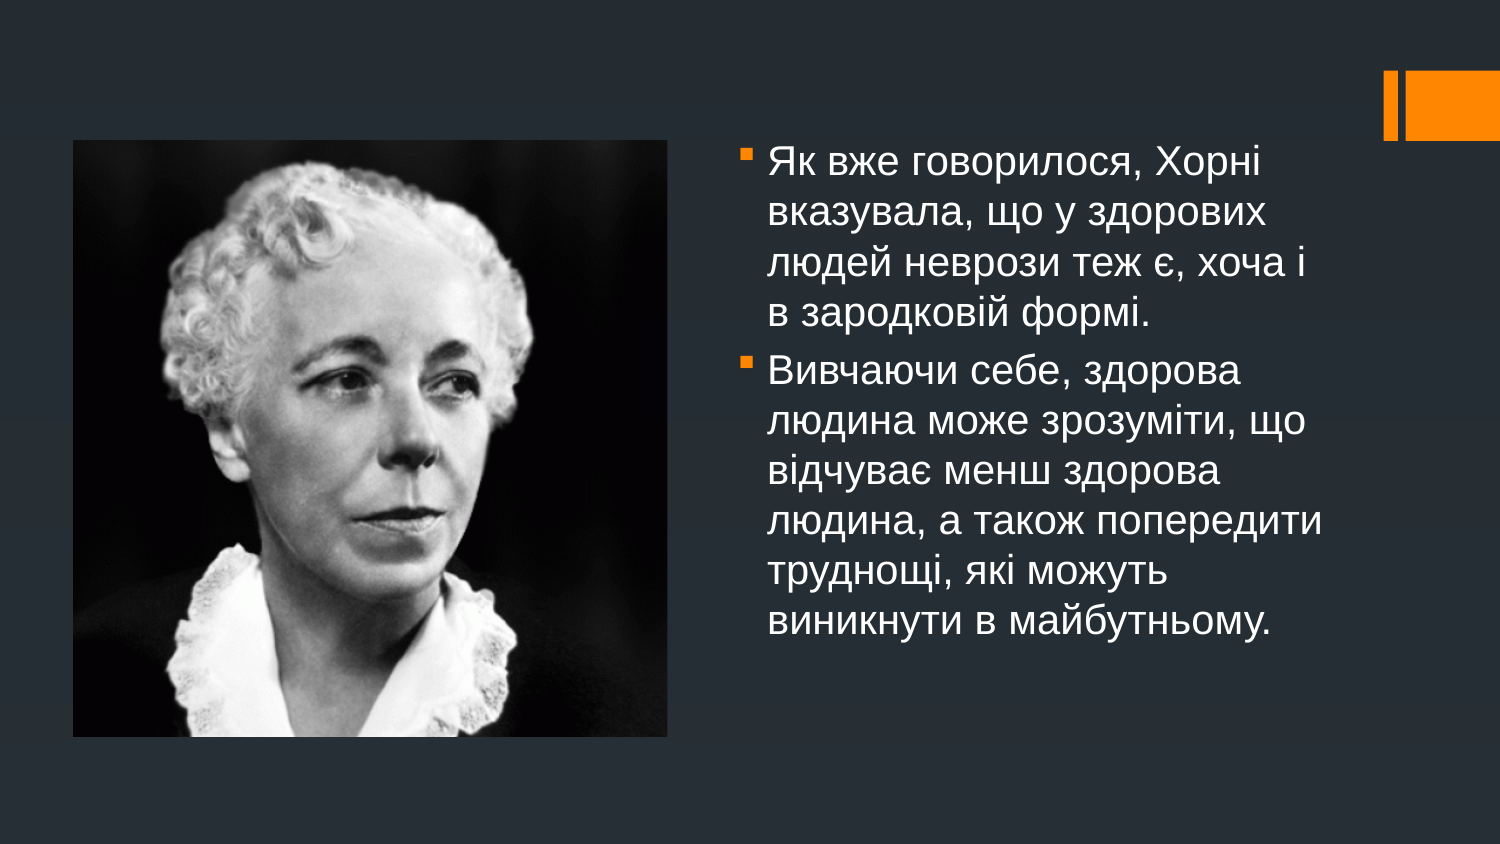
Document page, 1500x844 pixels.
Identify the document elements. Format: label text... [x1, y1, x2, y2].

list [72, 137, 668, 738]
list Як вже говорилося, Хорні вказувала, що у здорових людей неврози теж є, хоча і в зародковій формі. Вивчаючи себе, здорова людина може зрозуміти, що відчуває менш здорова людина, а також попередити труднощі, які можуть виникнути в майбутньому. [714, 126, 1353, 780]
